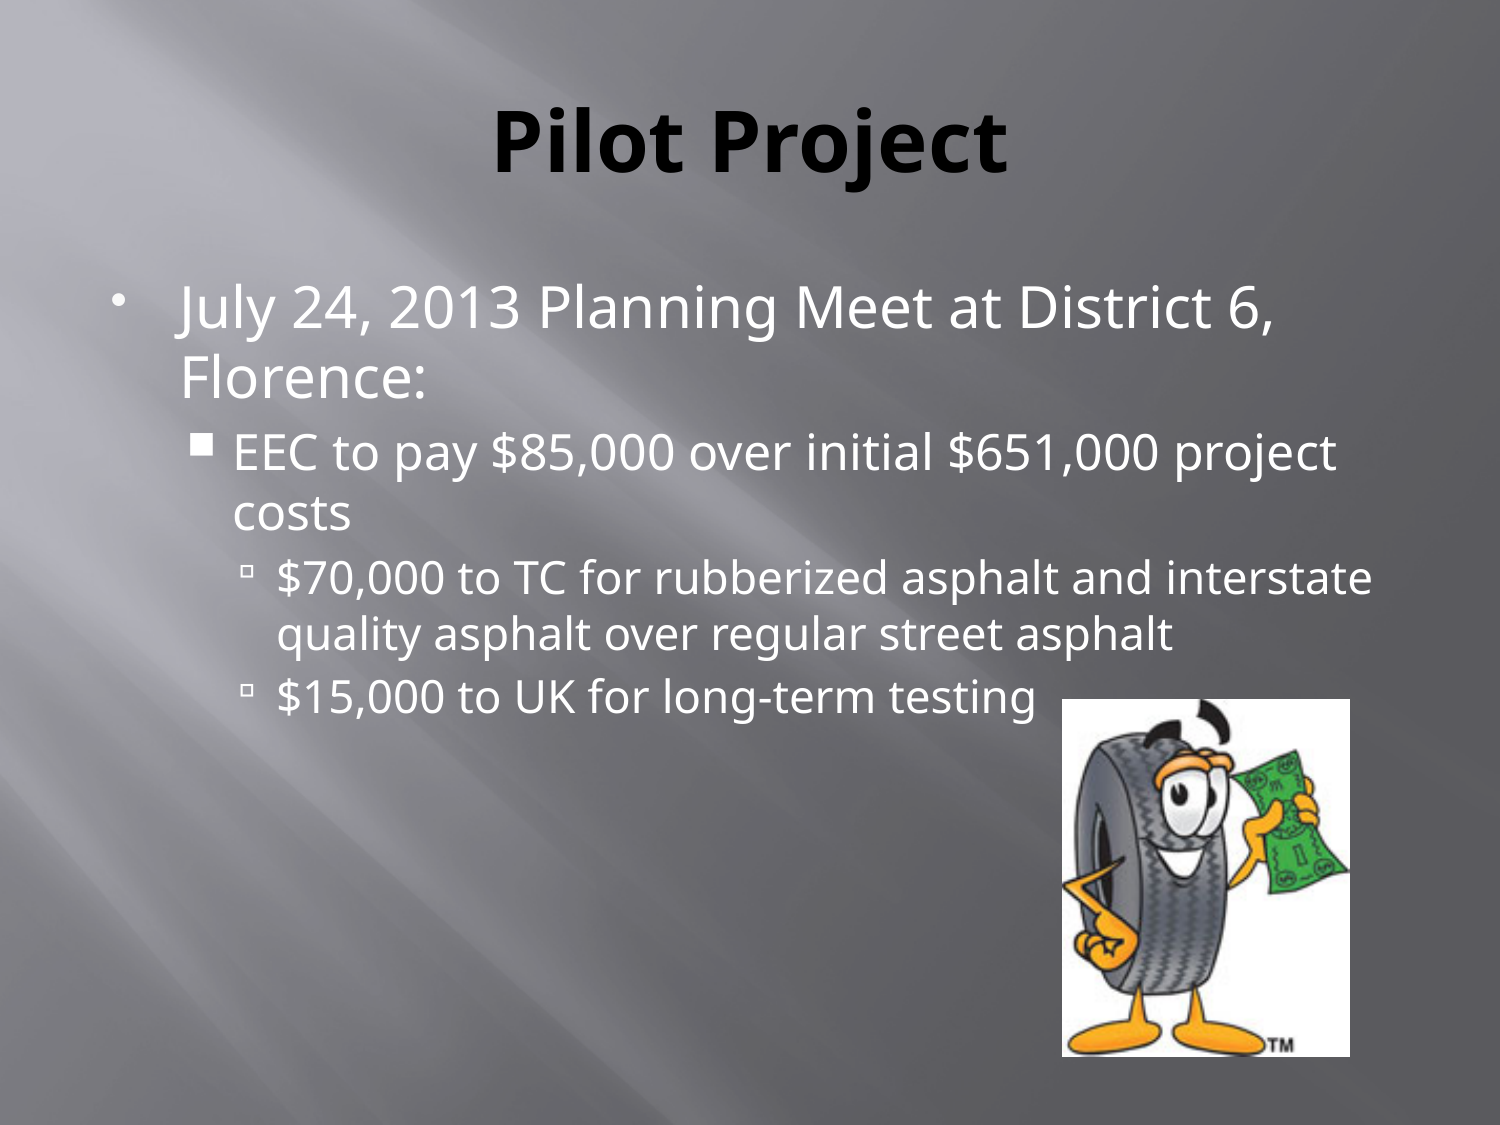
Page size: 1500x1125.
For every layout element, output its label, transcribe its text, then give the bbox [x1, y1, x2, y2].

title Pilot Project [75, 45, 1425, 233]
list July 24, 2013 Planning Meet at District 6, Florence: EEC to pay $85,000 over initial $651,000 project costs $70,000 to TC for rubberized asphalt and interstate quality asphalt over regular street asphalt $15,000 to UK for long-term testing [74, 262, 1426, 776]
picture [1062, 699, 1351, 1057]
